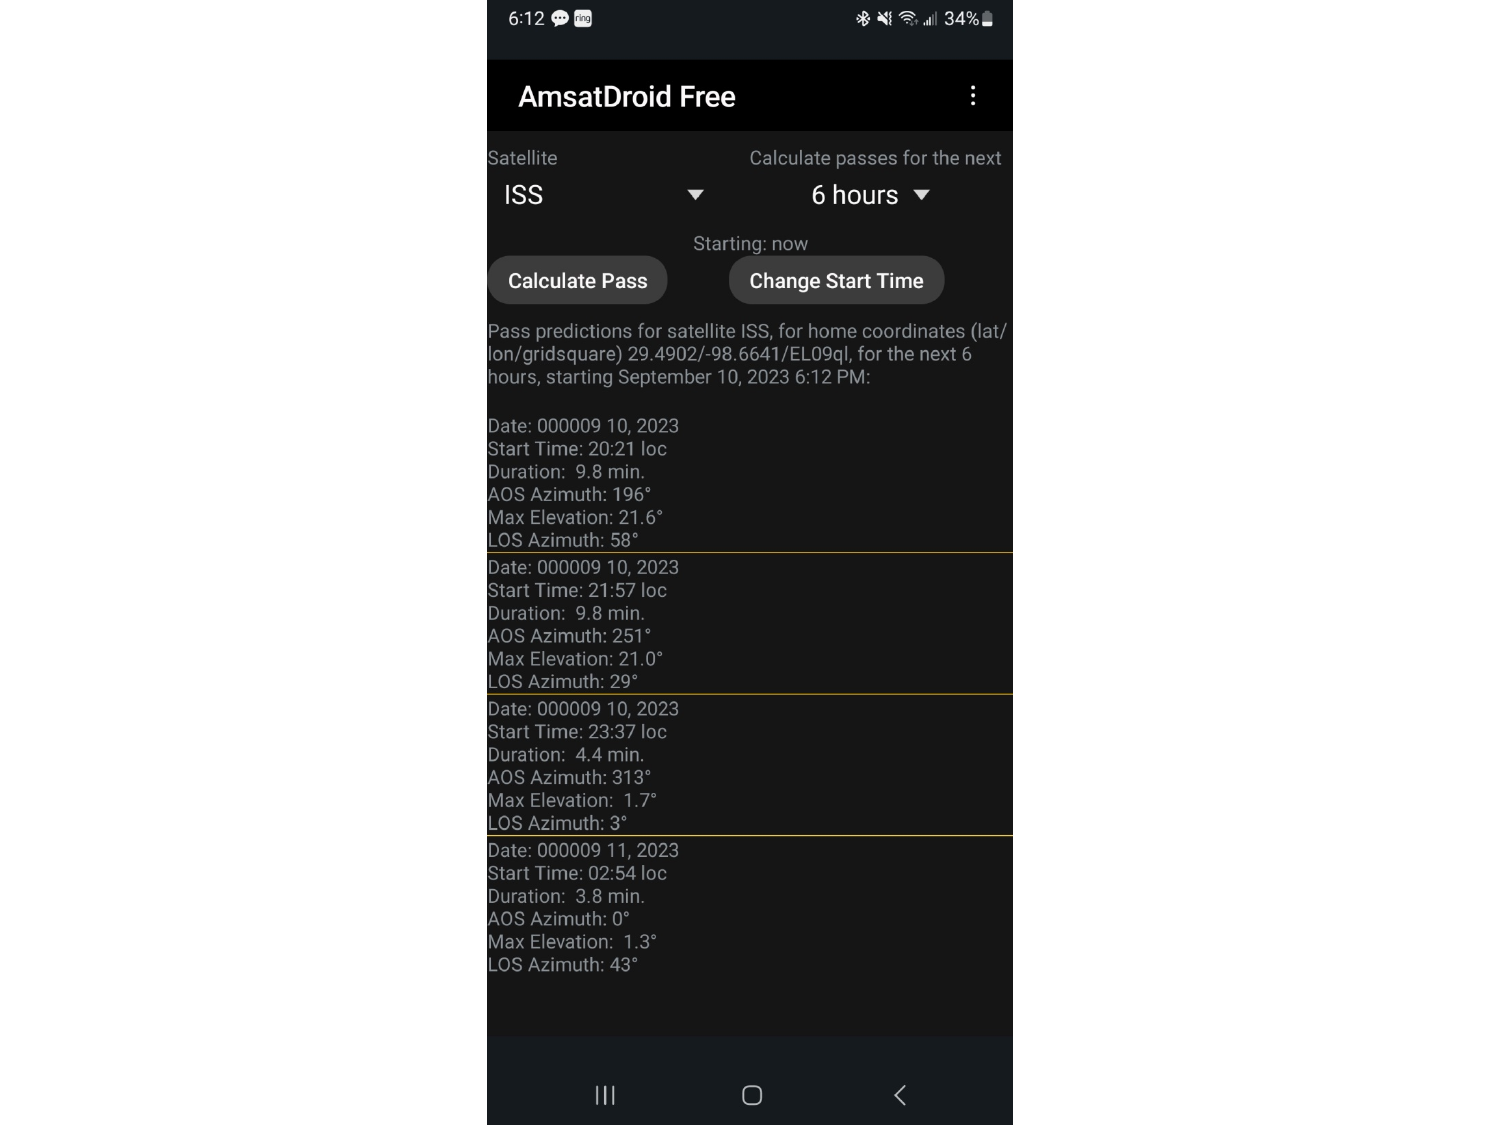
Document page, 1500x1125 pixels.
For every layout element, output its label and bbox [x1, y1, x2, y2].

picture [487, 0, 1013, 1125]
